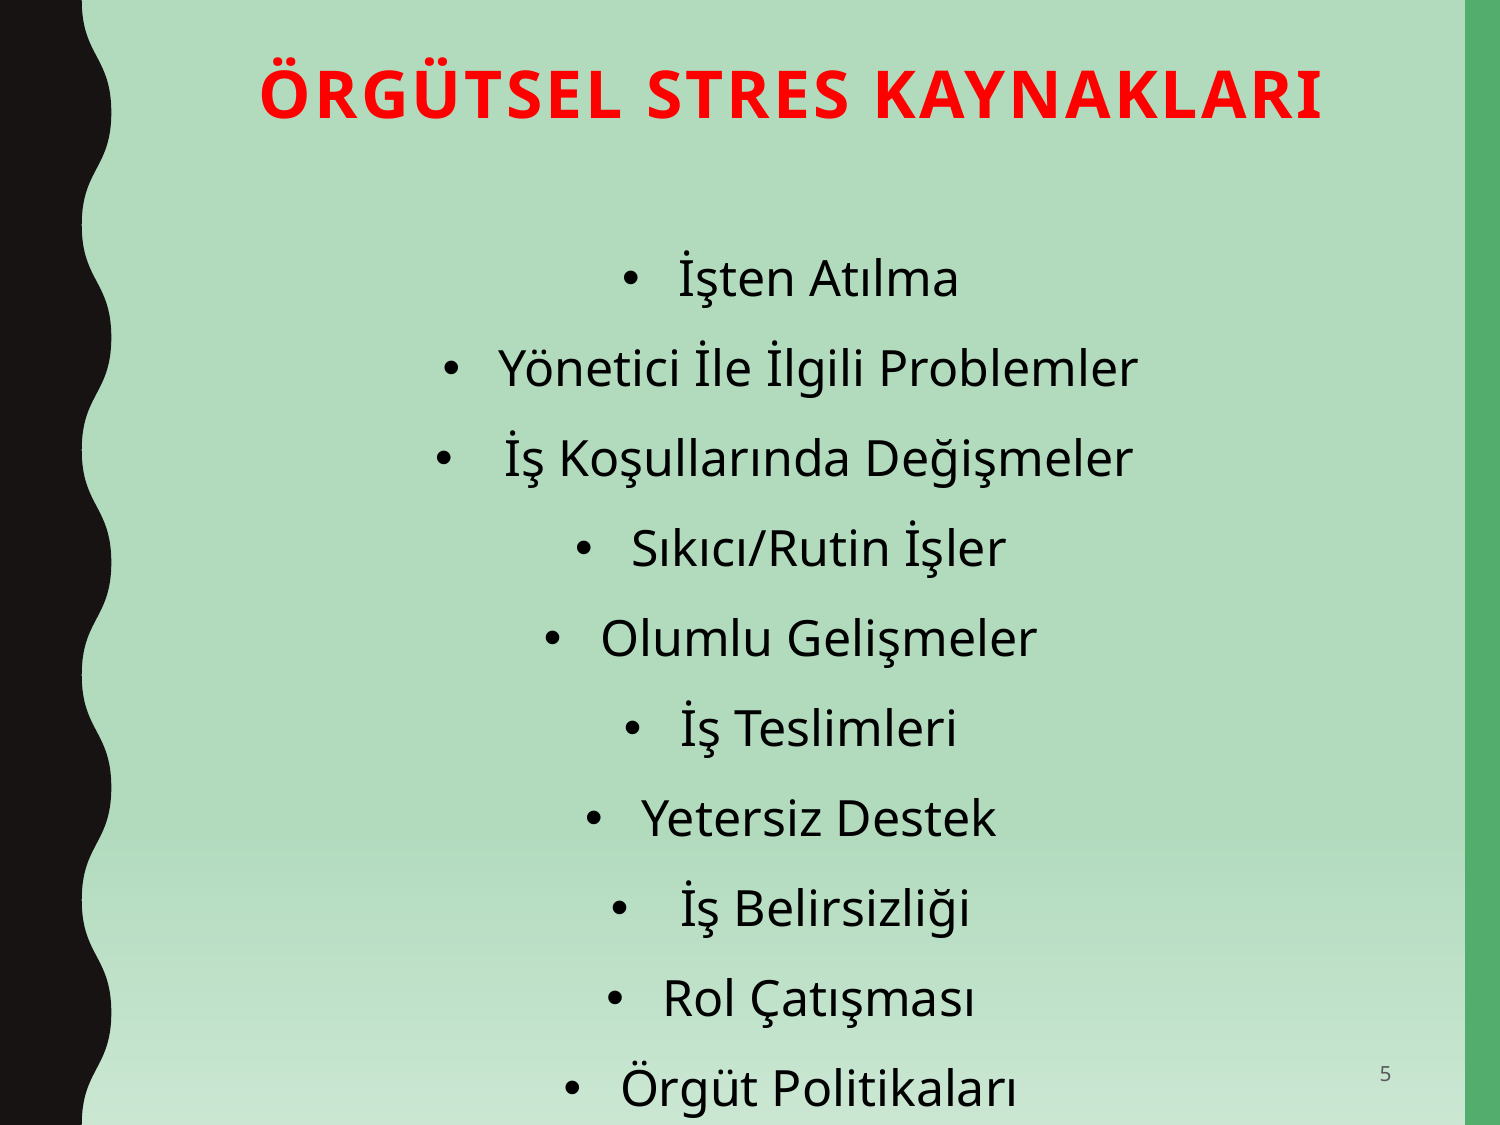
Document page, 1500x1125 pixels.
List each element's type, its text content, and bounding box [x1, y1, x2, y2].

title ÖRGÜTSEL STRES KAYNAKLARI [183, 54, 1400, 196]
text_box İşten Atılma Yönetici İle İlgili Problemler İş Koşullarında Değişmeler Sıkıcı/Rutin İşler Olumlu Gelişmeler İş Teslimleri Yetersiz Destek İş Belirsizliği Rol Çatışması Örgüt Politikaları [147, 209, 1435, 1125]
